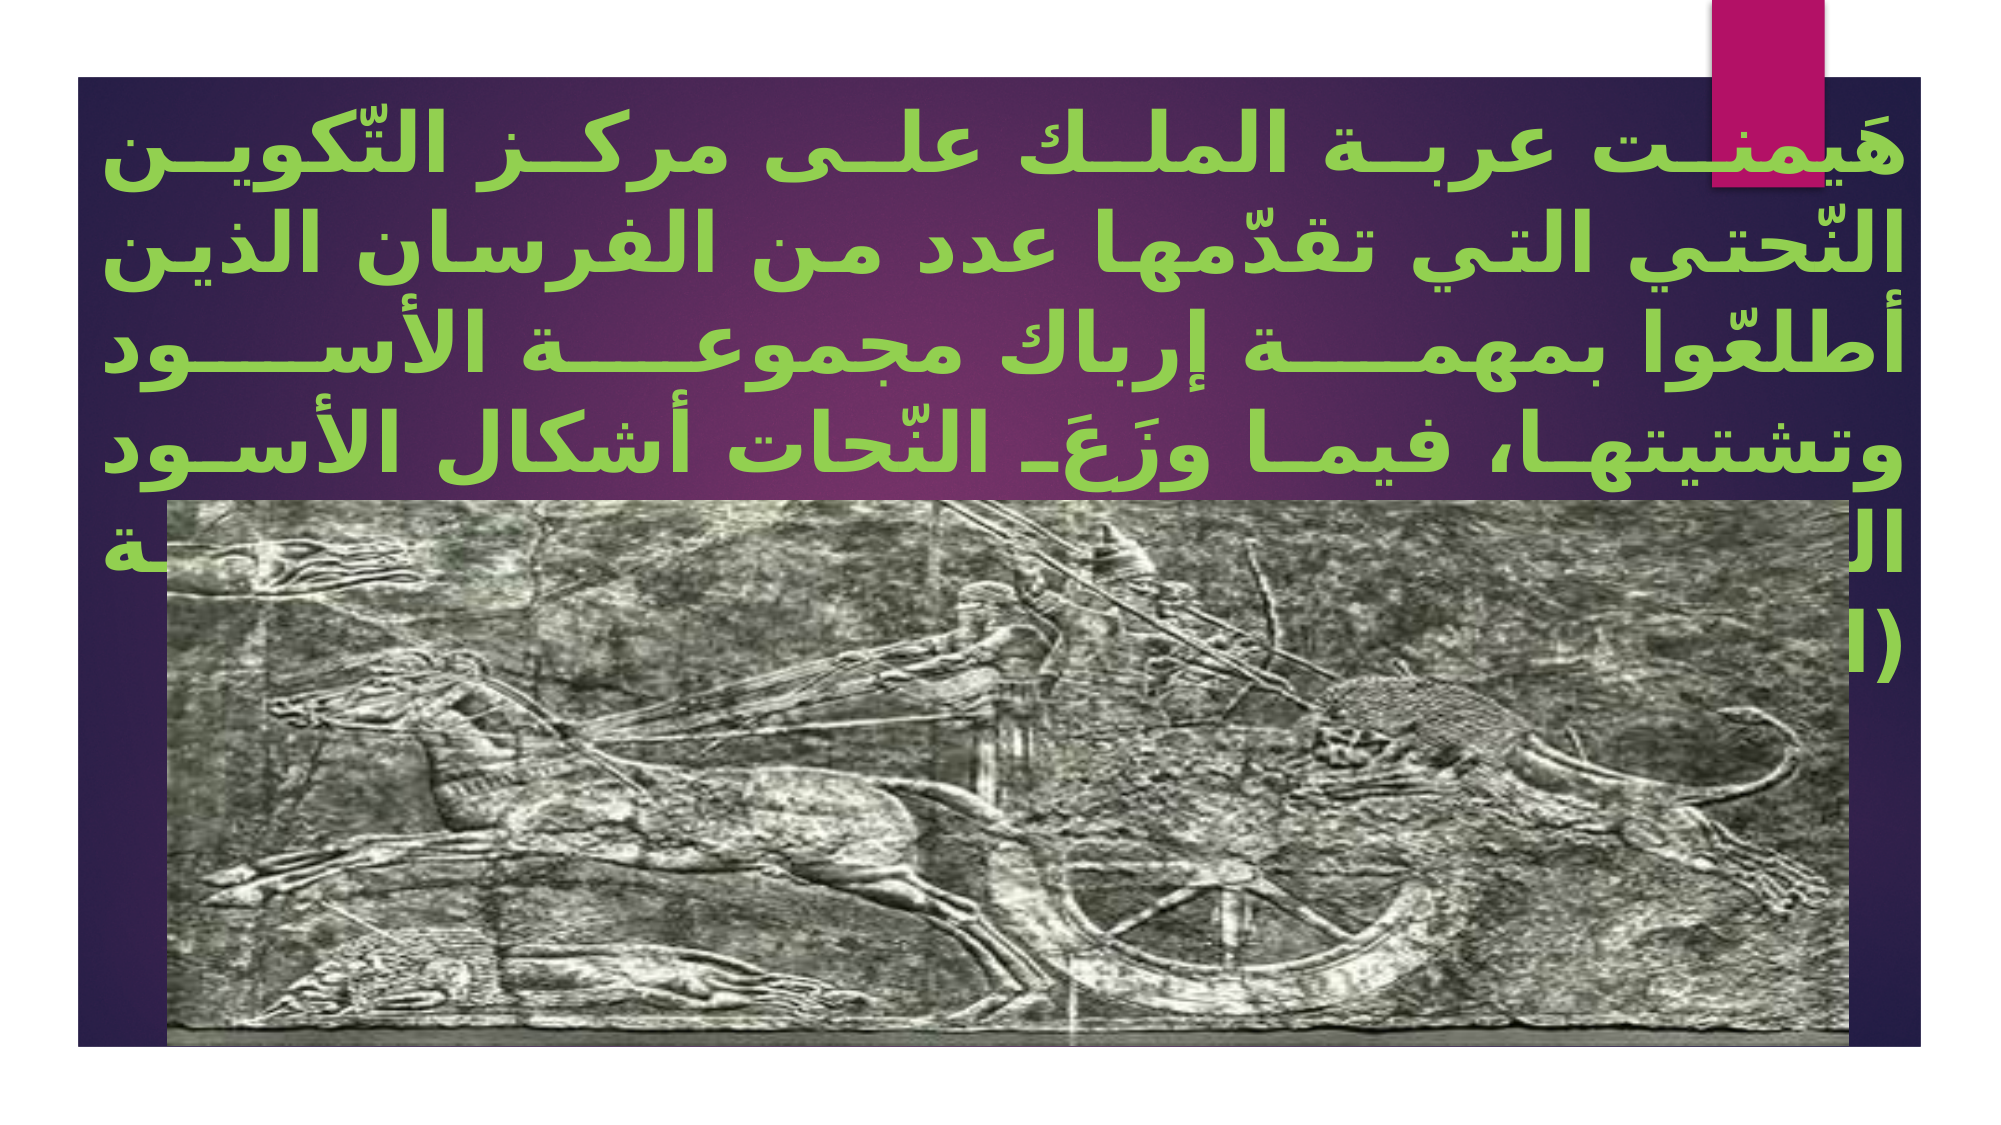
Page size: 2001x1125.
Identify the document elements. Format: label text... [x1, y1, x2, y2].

picture [167, 500, 1849, 1046]
text_box هَيمنت عربة الملك على مركز التّكوين النّحتي التي تقدّمها عدد من الفرسان الذين أطلعّوا بمهمة إرباك مجموعة الأسود وتشتيتها، فيما وزَعَ النّحات أشكال الأسود الصّريعة بشكل متوازن وجميل خلف العربة (المركز) [86, 81, 1924, 697]
